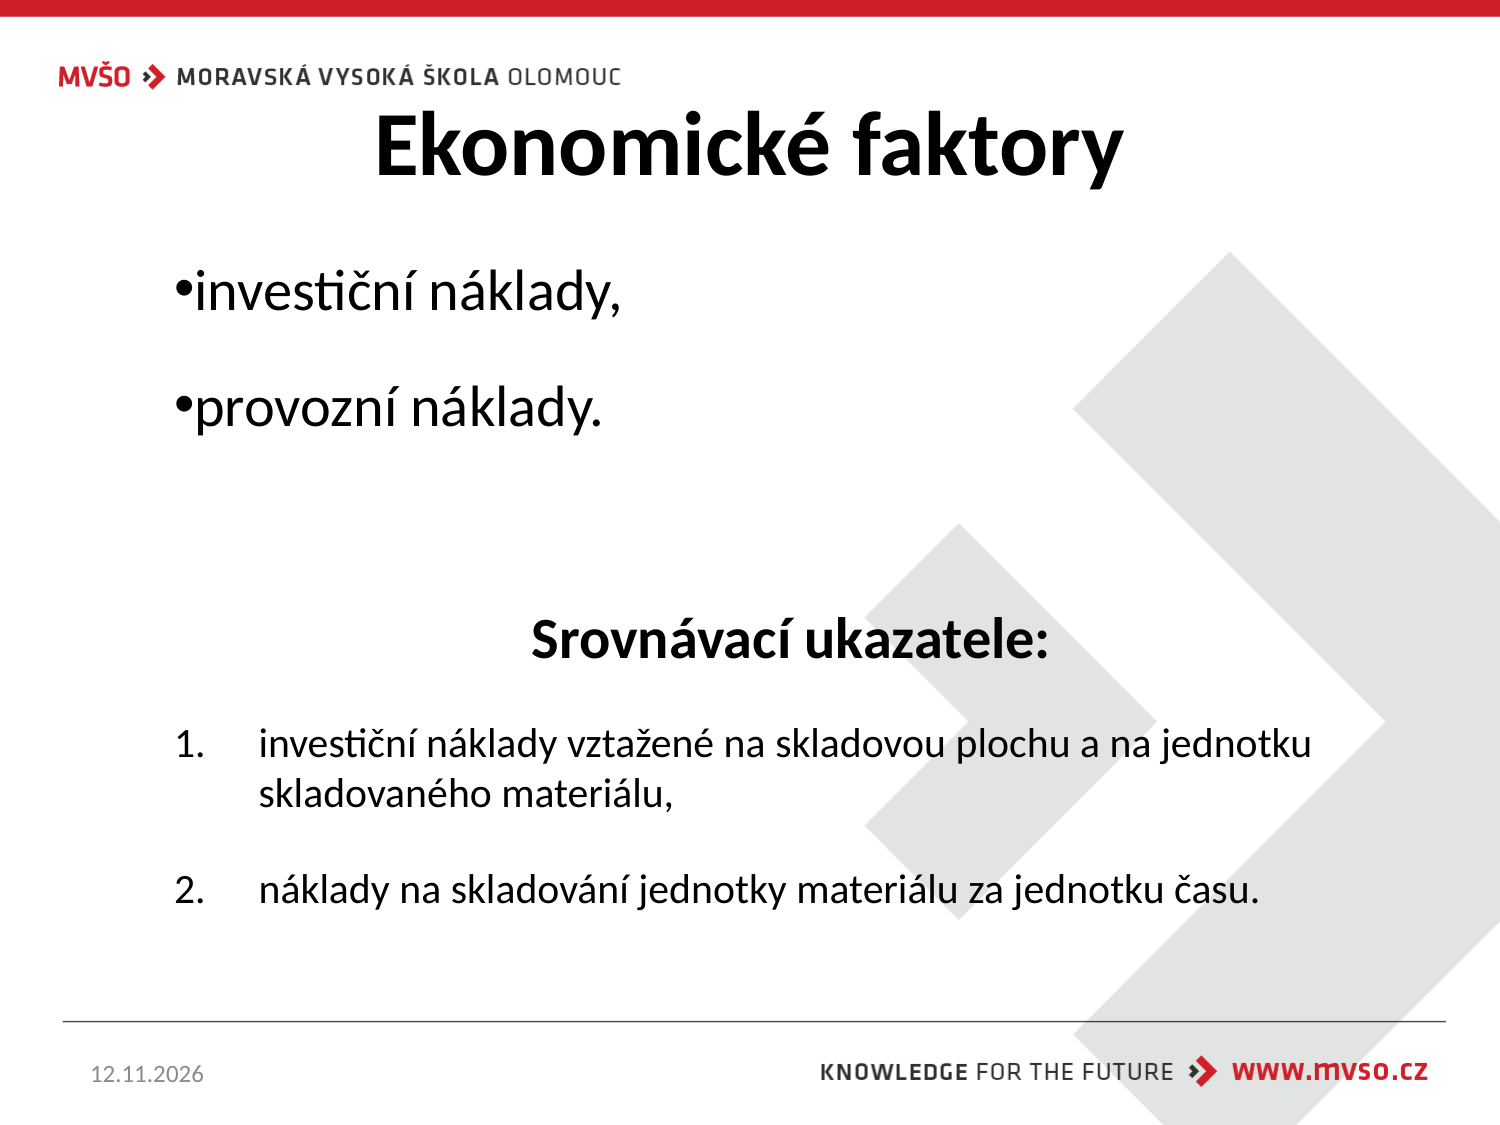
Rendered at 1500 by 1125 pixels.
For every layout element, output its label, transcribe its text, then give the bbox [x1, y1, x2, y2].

title Ekonomické faktory [75, 45, 1425, 233]
text_box investiční náklady, provozní náklady. Srovnávací ukazatele: investiční náklady vztažené na skladovou plochu a na jednotku skladovaného materiálu, náklady na skladování jednotky materiálu za jednotku času. [159, 243, 1424, 1059]
picture [0, 0, 1500, 1125]
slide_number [75, 1042, 425, 1103]
